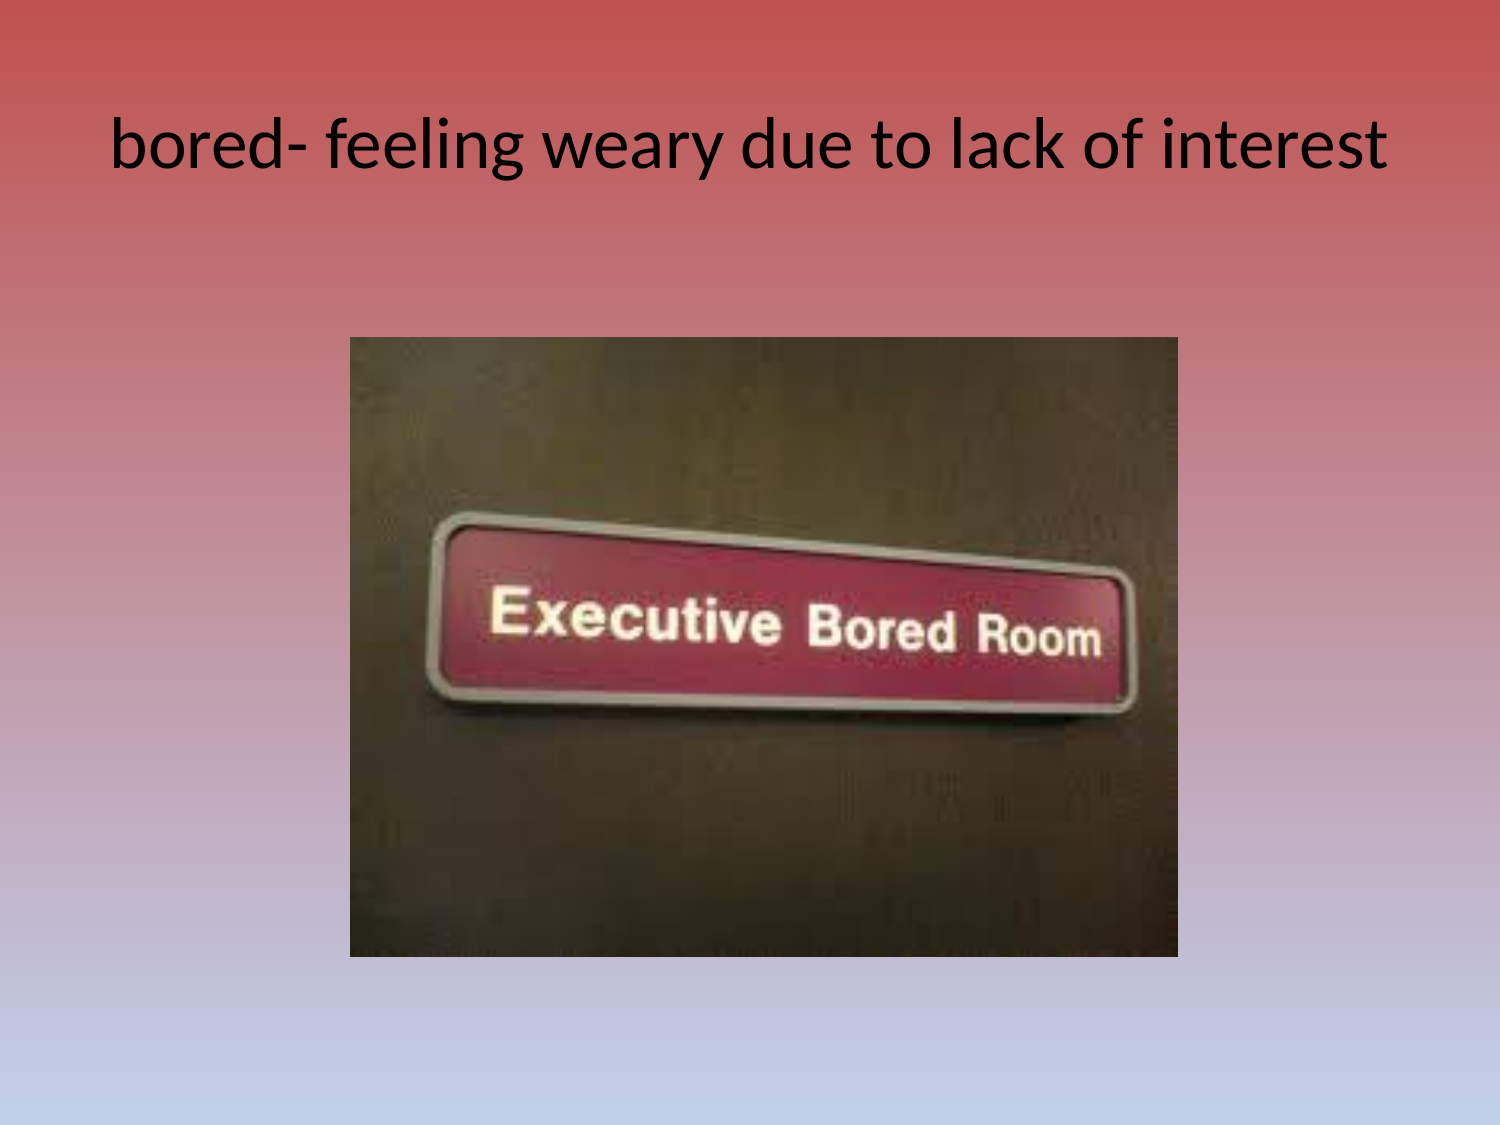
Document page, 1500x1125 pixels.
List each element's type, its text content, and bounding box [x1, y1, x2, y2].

picture [349, 337, 1178, 958]
title bored- feeling weary due to lack of interest [75, 45, 1425, 233]
